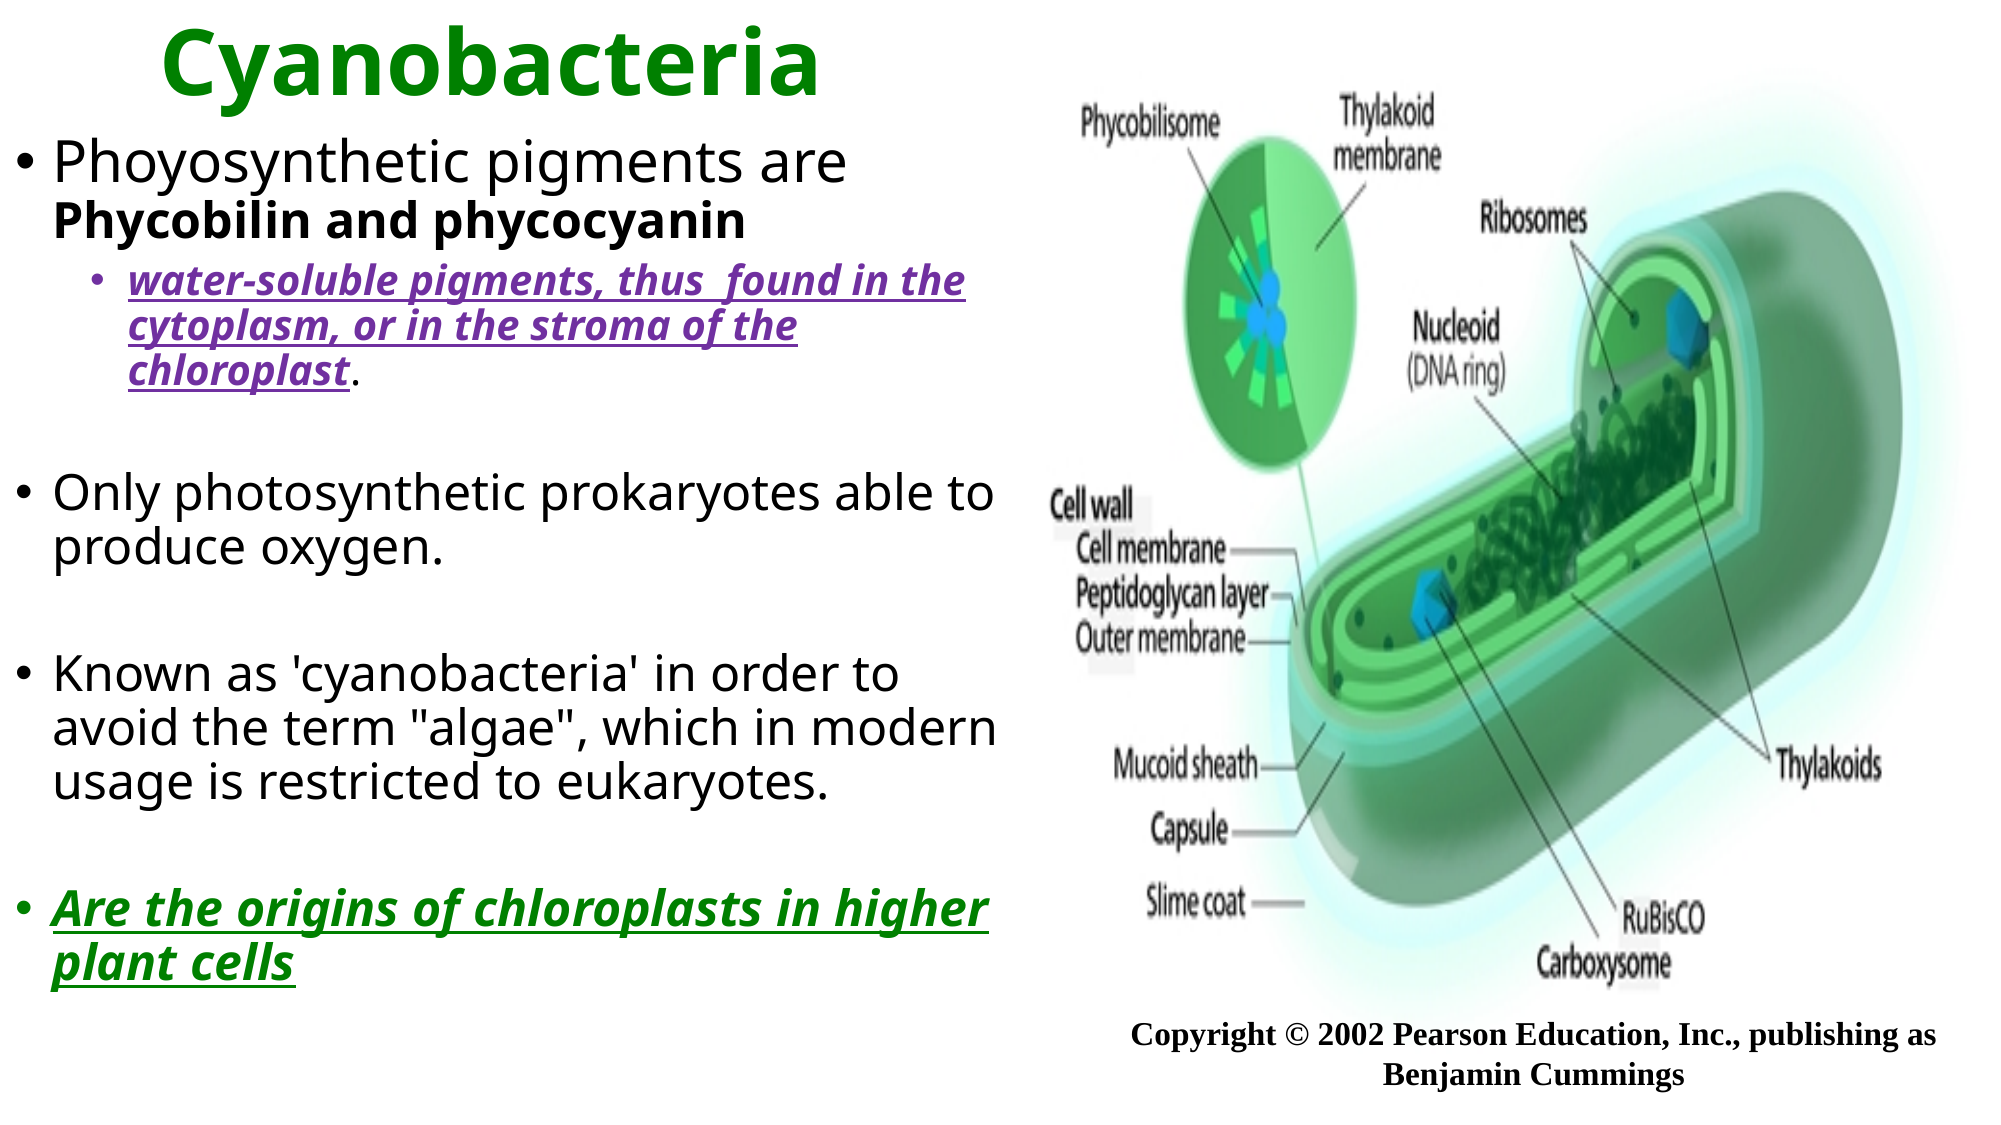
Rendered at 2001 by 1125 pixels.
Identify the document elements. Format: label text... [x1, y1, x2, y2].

list Phoyosynthetic pigments are Phycobilin and phycocyanin water-soluble pigments, thus found in the cytoplasm, or in the stroma of the chloroplast. Only photosynthetic prokaryotes able to produce oxygen. Known as 'cyanobacteria' in order to avoid the term "algae", which in modern usage is restricted to eukaryotes. Are the origins of chloroplasts in higher plant cells [0, 124, 1018, 1107]
title Cyanobacteria [0, 7, 984, 124]
text_box Copyright © 2002 Pearson Education, Inc., publishing as Benjamin Cummings [1078, 1004, 1990, 1107]
picture [1017, 45, 1978, 1077]
